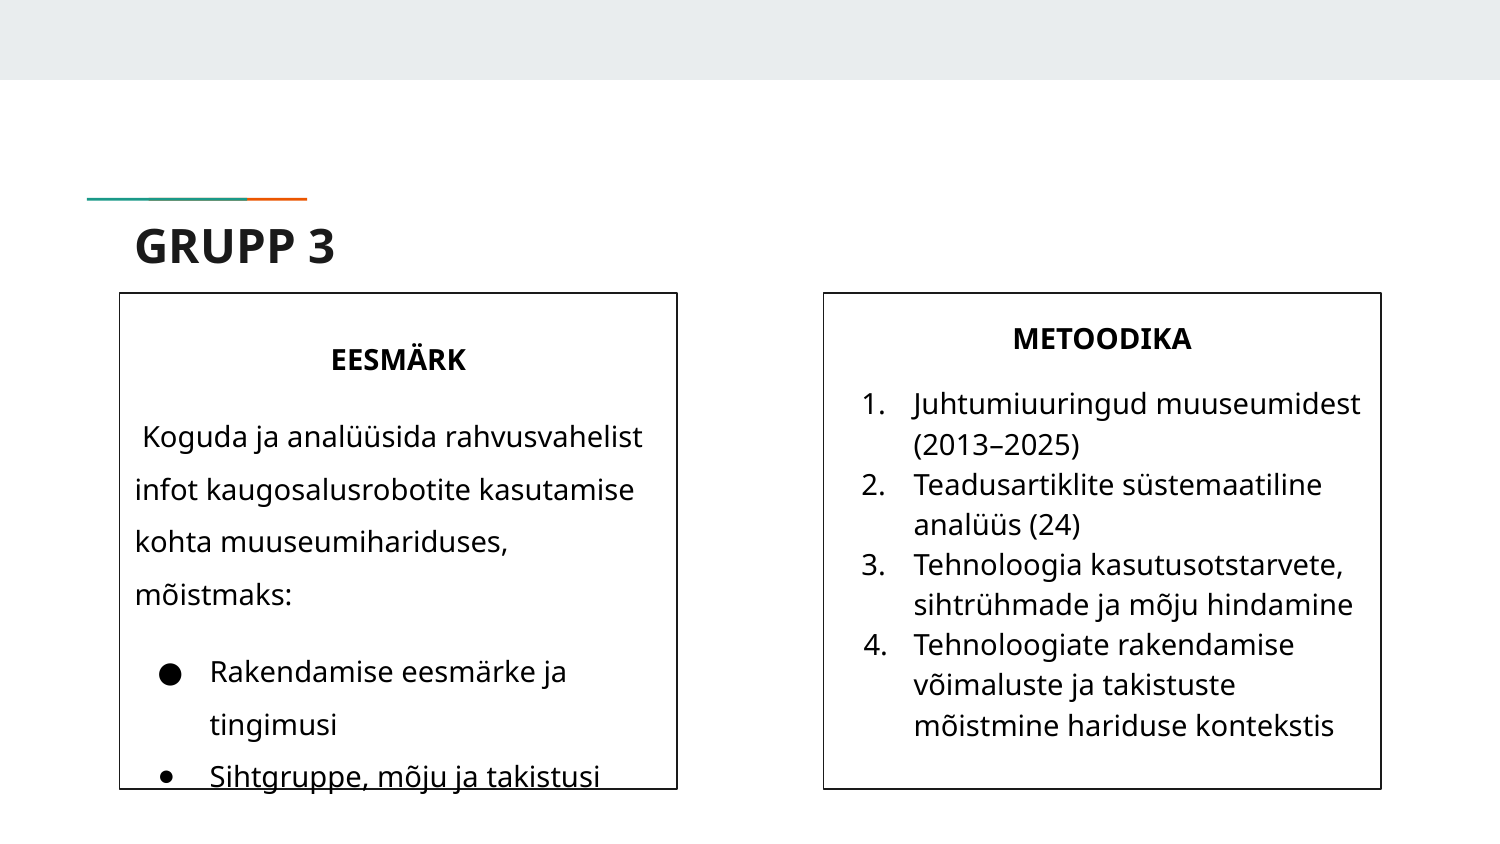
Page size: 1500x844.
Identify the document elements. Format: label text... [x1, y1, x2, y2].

text_box EESMÄRK Koguda ja analüüsida rahvusvahelist infot kaugosalusrobotite kasutamise kohta muuseumihariduses, mõistmaks: Rakendamise eesmärke ja tingimusi Sihtgruppe, mõju ja takistusi [119, 293, 677, 789]
text_box METOODIKA Juhtumiuuringud muuseumidest (2013–2025) Teadusartiklite süstemaatiline analüüs (24) Tehnoloogia kasutusotstarvete, sihtrühmade ja mõju hindamine Tehnoloogiate rakendamise võimaluste ja takistuste mõistmine hariduse kontekstis [823, 293, 1381, 789]
title GRUPP 3 [119, 200, 1381, 289]
